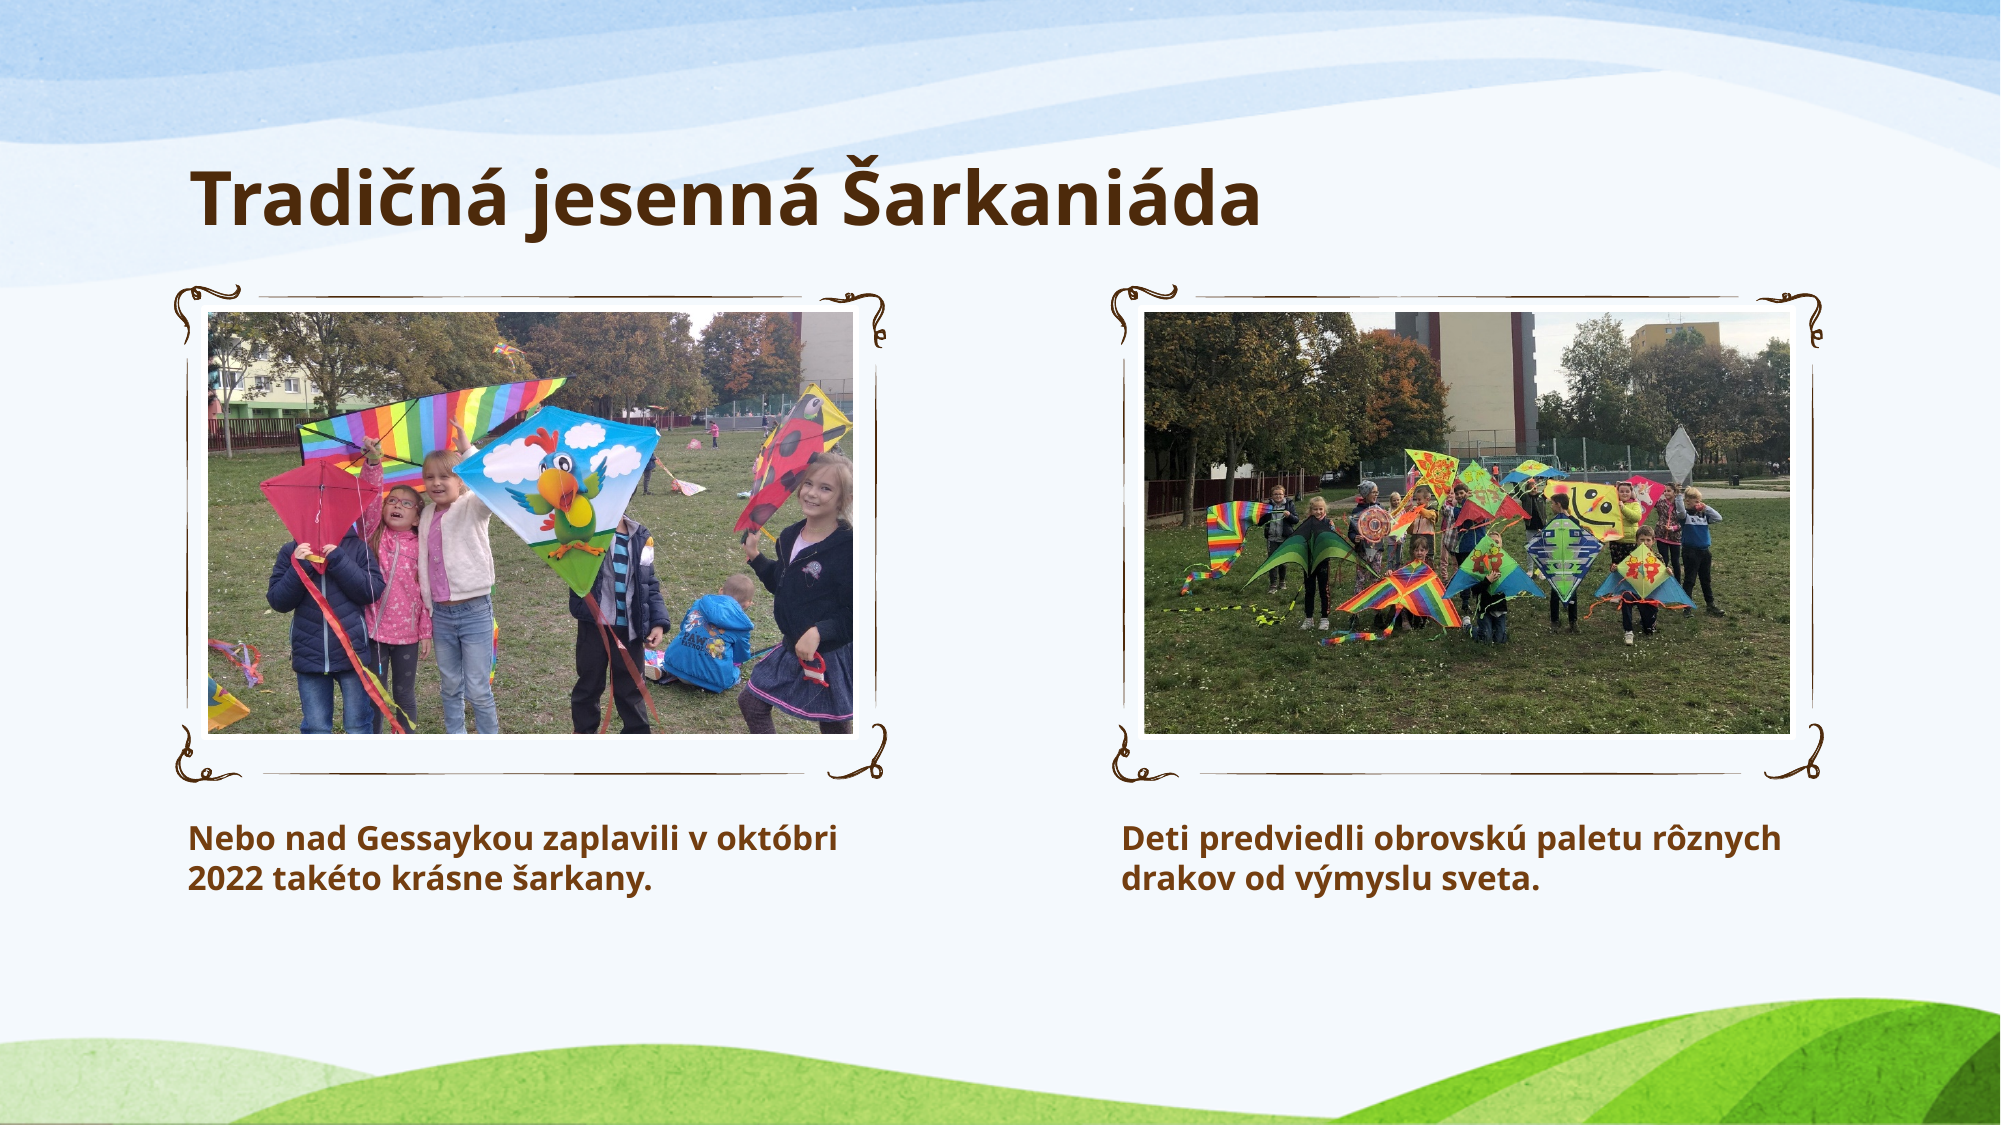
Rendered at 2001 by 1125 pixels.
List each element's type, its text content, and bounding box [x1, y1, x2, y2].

list Nebo nad Gessaykou zaplavili v októbri 2022 takéto krásne šarkany. [172, 809, 890, 975]
title Tradičná jesenná Šarkaniáda [174, 50, 1825, 250]
list Deti predviedli obrovskú paletu rôznych drakov od výmyslu sveta. [1106, 809, 1823, 975]
picture [0, 0, 2001, 1125]
